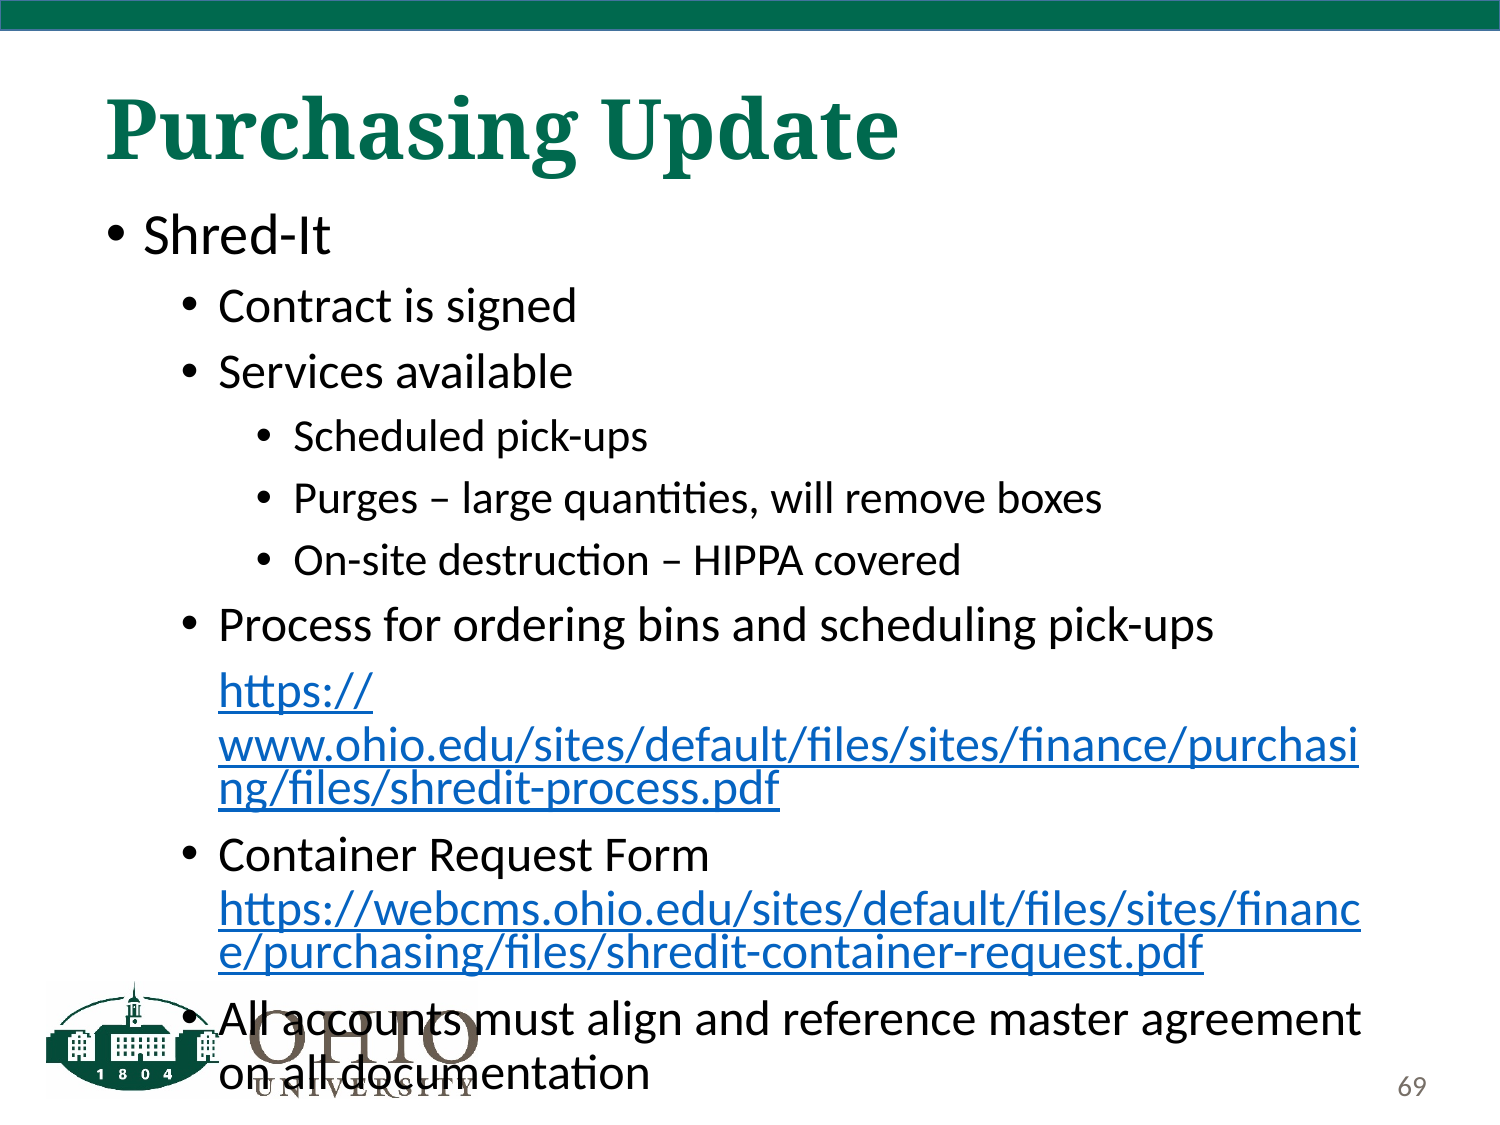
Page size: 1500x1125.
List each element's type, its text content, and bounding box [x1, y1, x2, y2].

title Purchasing Update [90, 23, 1385, 196]
picture [46, 981, 478, 1099]
list Shred-It Contract is signed Services available Scheduled pick-ups Purges – large quantities, will remove boxes On-site destruction – HIPPA covered Process for ordering bins and scheduling pick-ups https://www.ohio.edu/sites/default/files/sites/finance/purchasing/files/shredit-process.pdf Container Request Form https://webcms.ohio.edu/sites/default/files/sites/finance/purchasing/files/shredit-container-request.pdf All accounts must align and reference master agreement on all documentation [90, 196, 1385, 1032]
